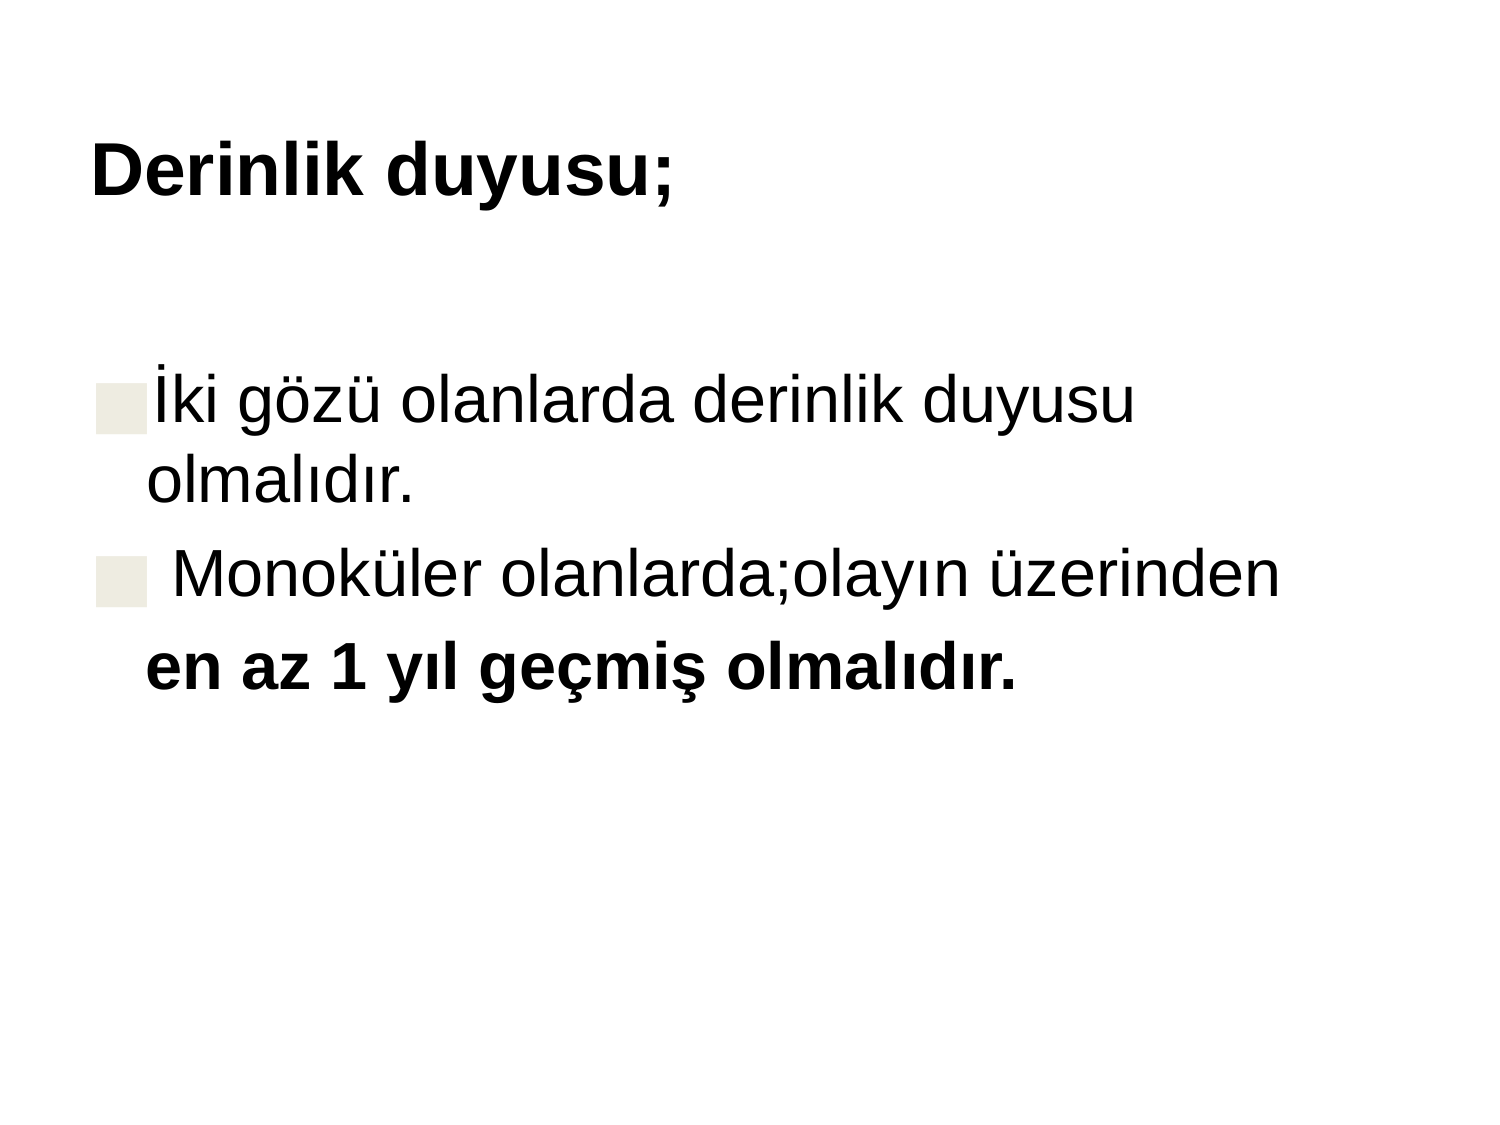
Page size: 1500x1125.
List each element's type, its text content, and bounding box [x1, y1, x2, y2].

title Derinlik duyusu; [75, 75, 1425, 255]
list İki gözü olanlarda derinlik duyusu olmalıdır. Monoküler olanlarda;olayın üzerinden en az 1 yıl geçmiş olmalıdır. [75, 255, 1425, 905]
